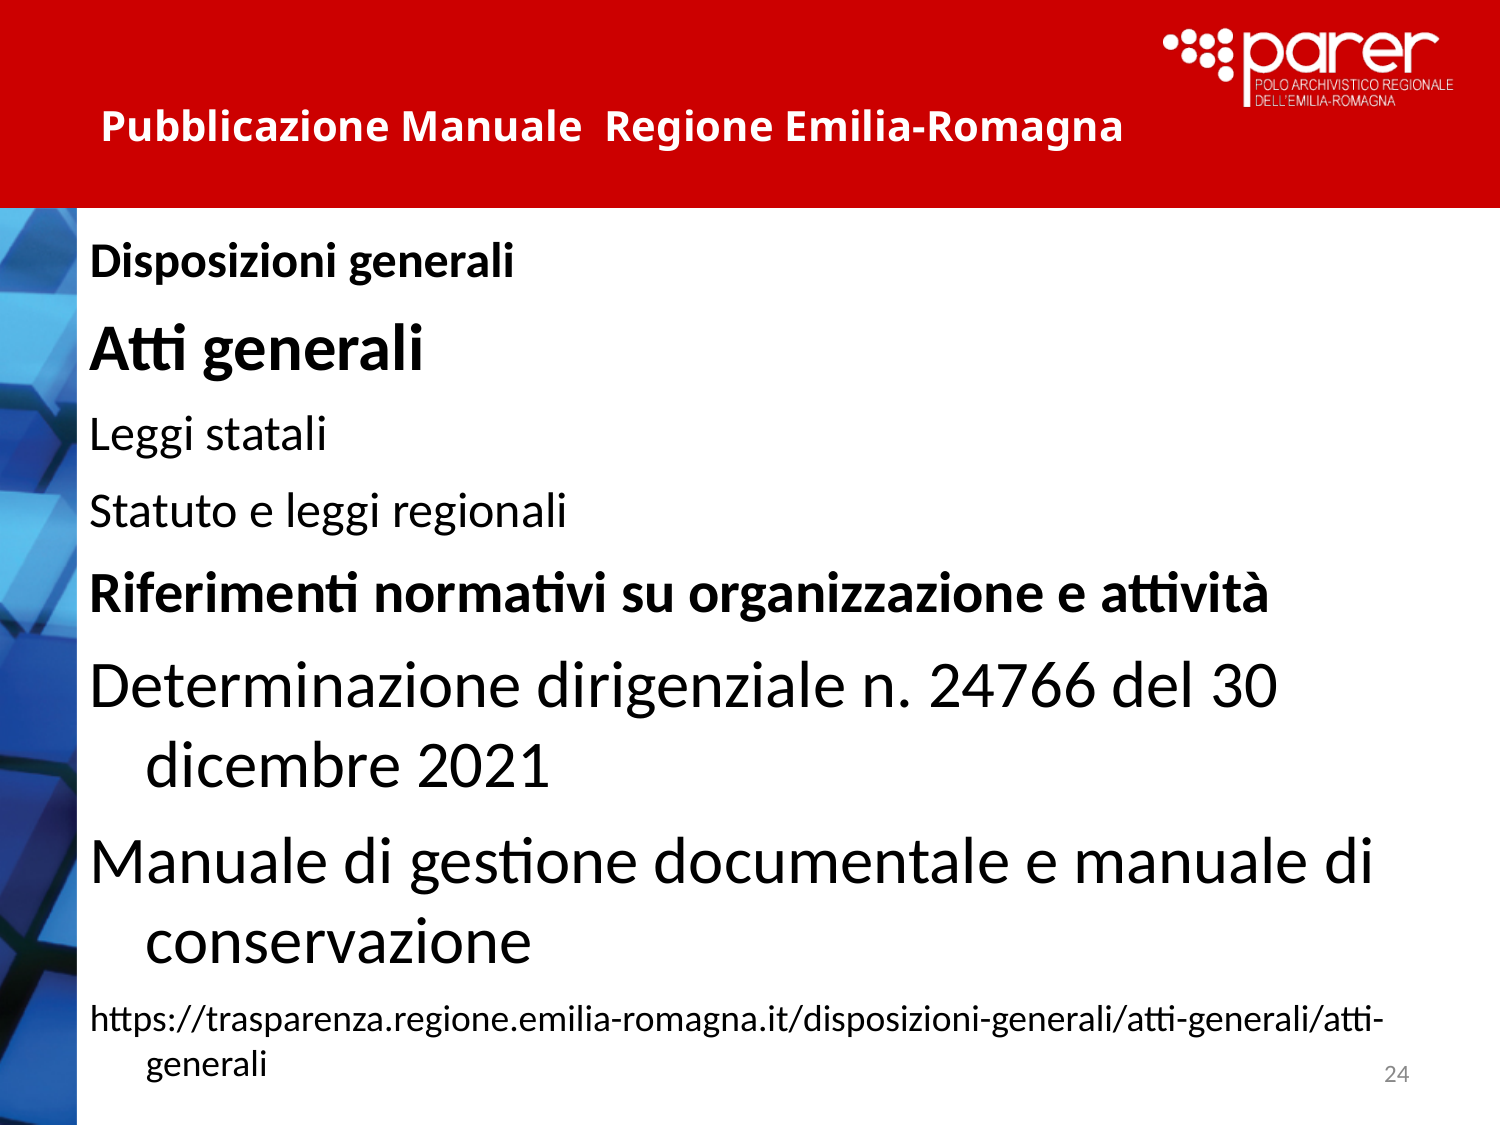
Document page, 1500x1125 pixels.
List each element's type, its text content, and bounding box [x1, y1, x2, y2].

picture [1163, 0, 1500, 131]
slide_number 24 [1074, 1042, 1425, 1103]
list Disposizioni generali Atti generali Leggi statali Statuto e leggi regionali Riferimenti normativi su organizzazione e attività Determinazione dirigenziale n. 24766 del 30 dicembre 2021 Manuale di gestione documentale e manuale di conservazione https://trasparenza.regione.emilia-romagna.it/disposizioni-generali/atti-generali/atti-generali [75, 219, 1425, 1059]
title Pubblicazione Manuale Regione Emilia-Romagna [75, 66, 1425, 185]
picture [0, 208, 76, 1125]
